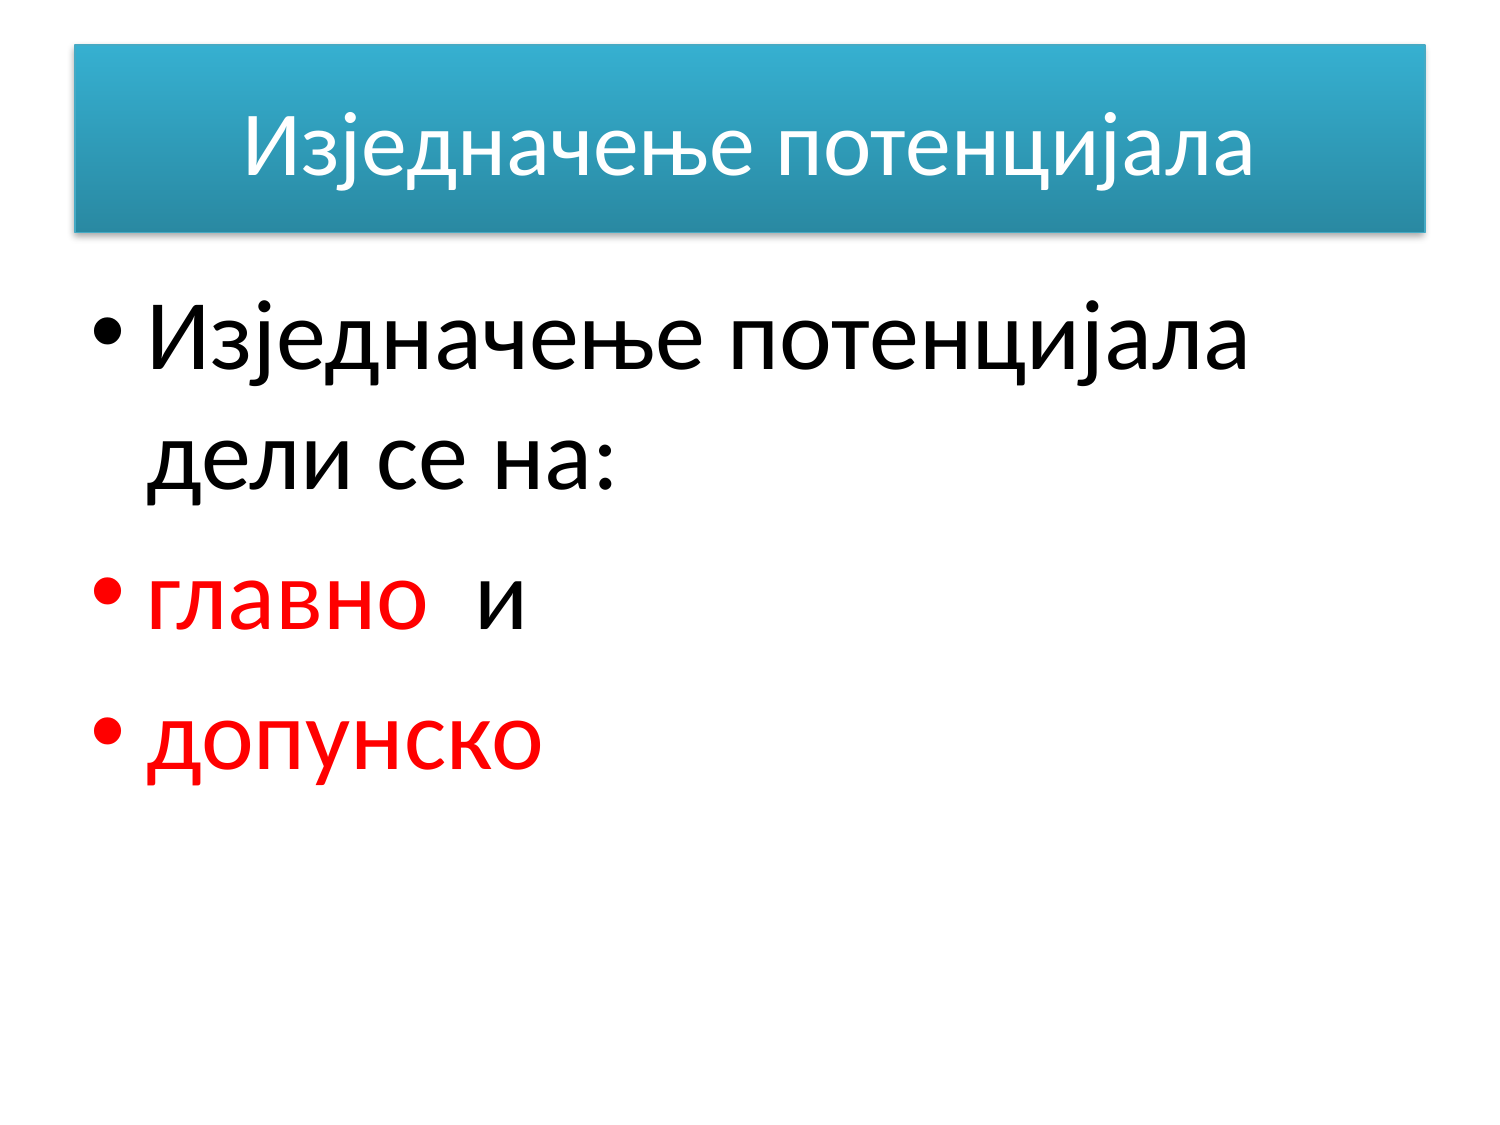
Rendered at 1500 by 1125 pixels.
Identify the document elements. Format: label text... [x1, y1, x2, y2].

list Изједначење потенцијала дели се на: главно и допунско [75, 262, 1425, 1005]
title Изједначење потенцијала [74, 44, 1426, 233]
